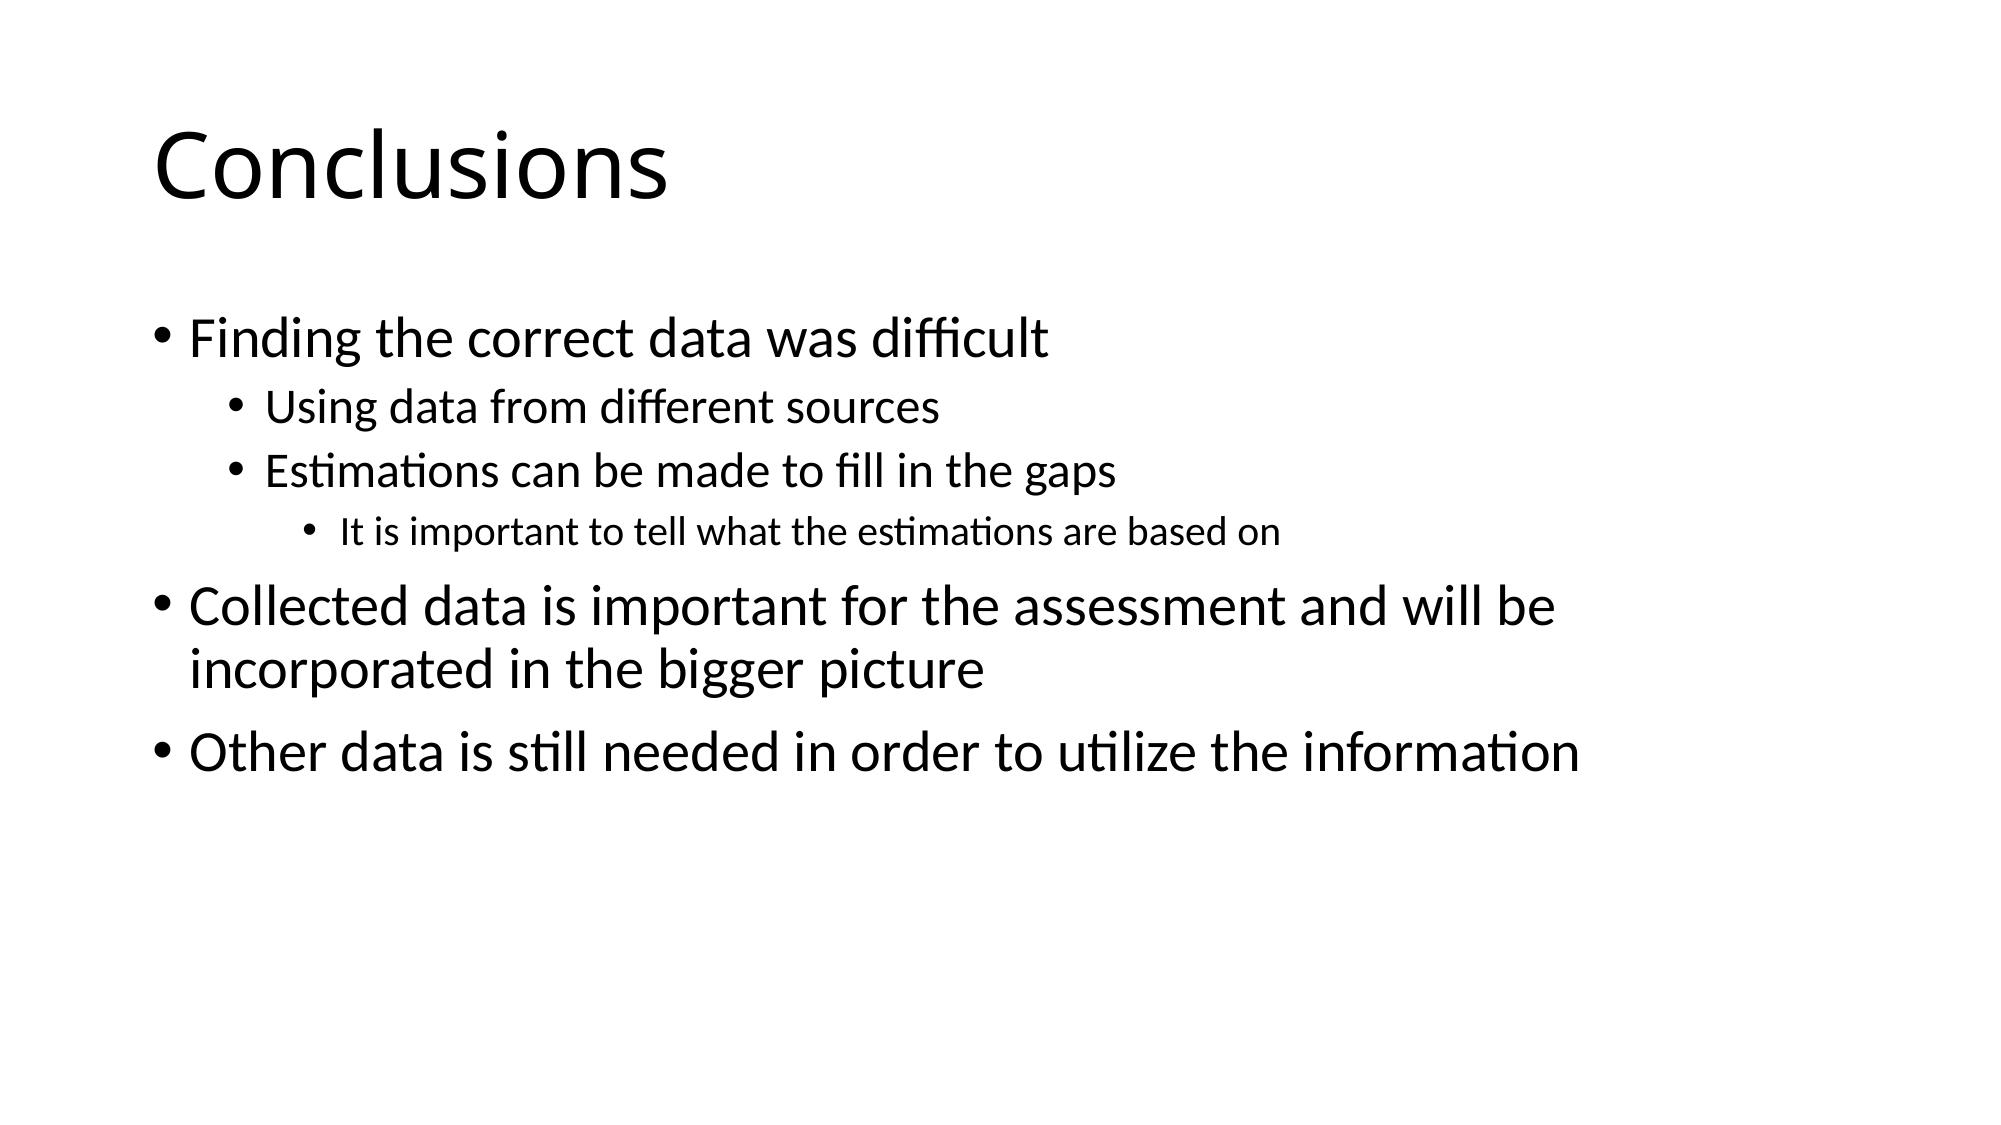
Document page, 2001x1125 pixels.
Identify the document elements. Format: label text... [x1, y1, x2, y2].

title Conclusions [137, 59, 1863, 278]
list Finding the correct data was difficult Using data from different sources Estimations can be made to fill in the gaps It is important to tell what the estimations are based on Collected data is important for the assessment and will be incorporated in the bigger picture Other data is still needed in order to utilize the information [137, 299, 1863, 1014]
